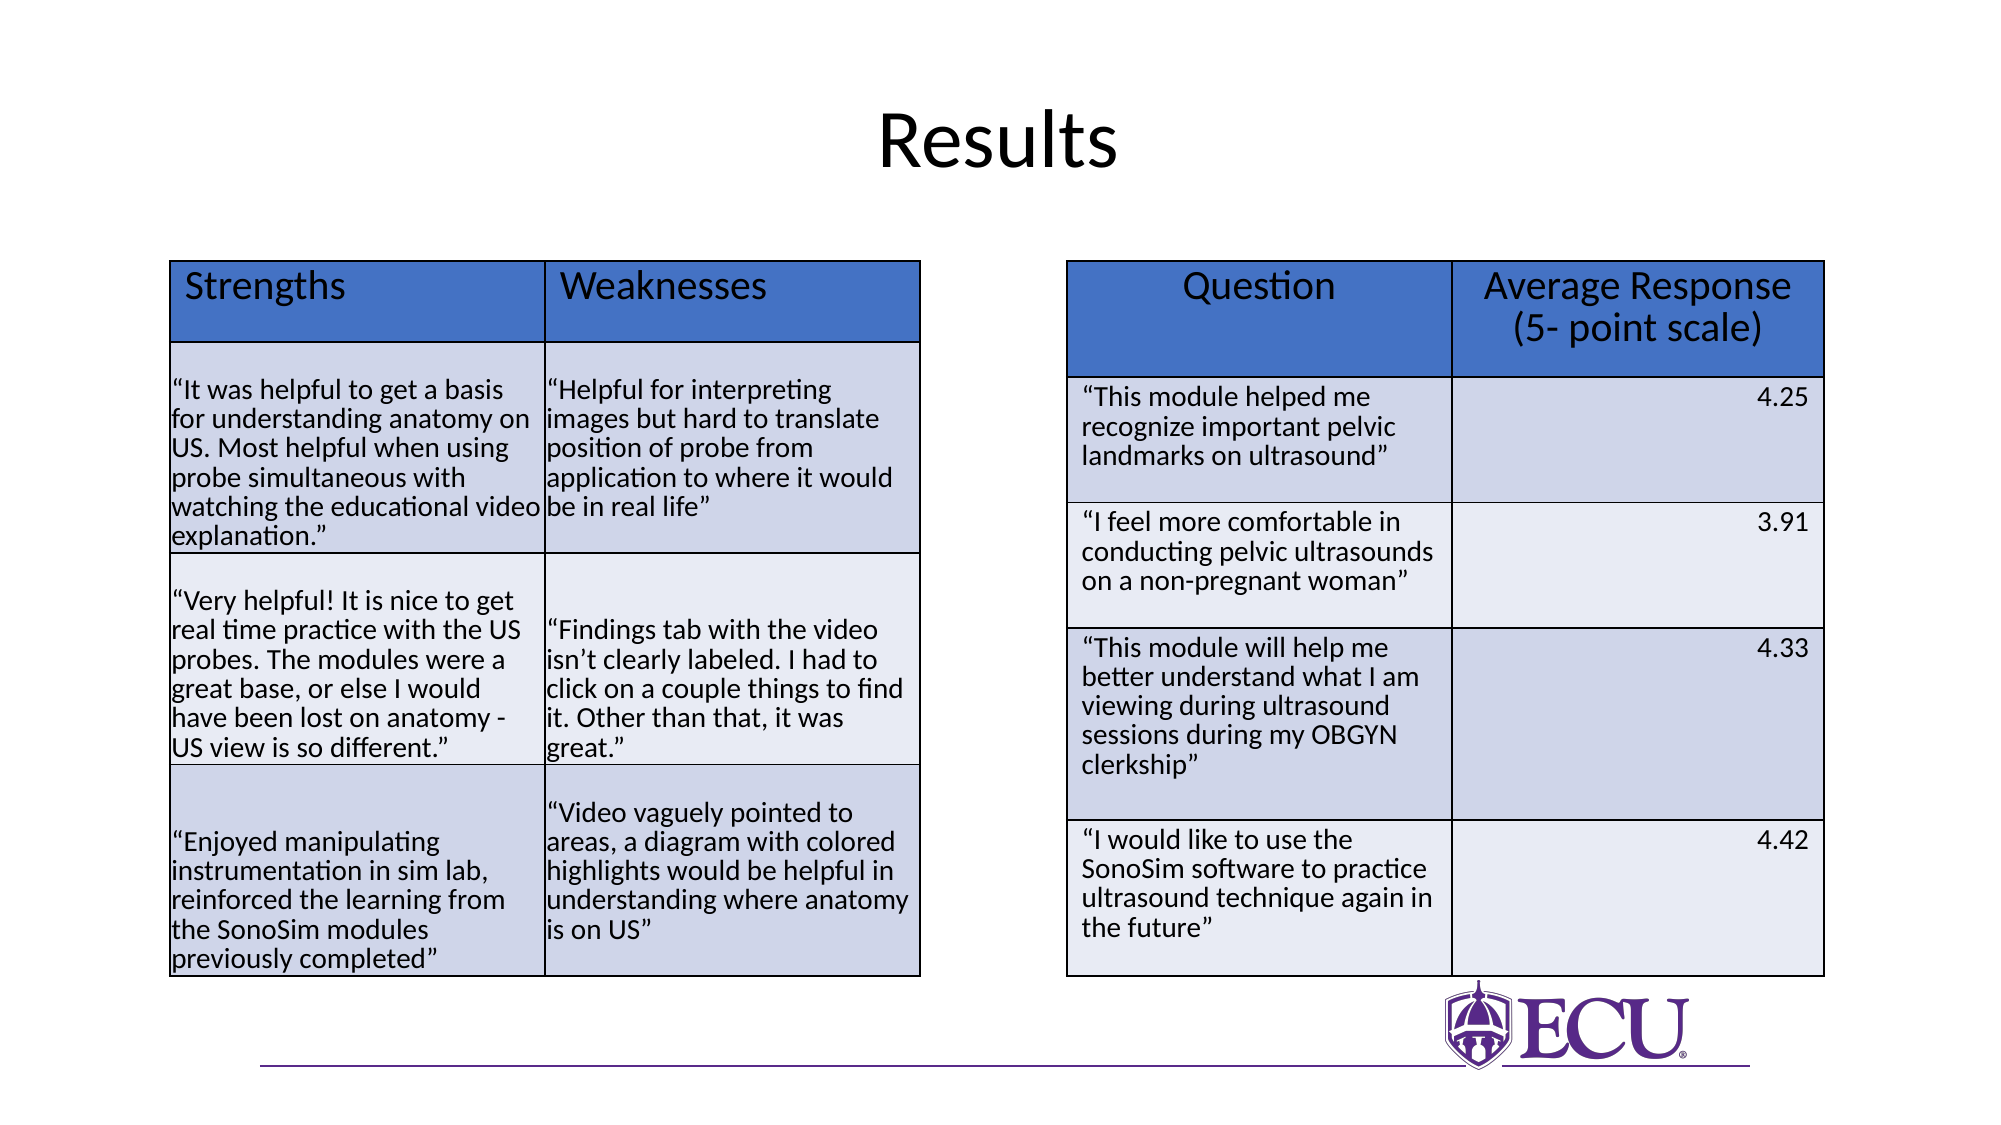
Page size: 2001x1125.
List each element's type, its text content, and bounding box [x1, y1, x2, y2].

table_cell “I feel more comfortable in conducting pelvic ultrasounds on a non-pregnant woman” [1068, 503, 1451, 627]
table_header Question [1068, 262, 1451, 376]
picture [1445, 980, 1689, 1070]
table_cell 4.42 [1453, 821, 1823, 975]
table_cell “Findings tab with the video isn’t clearly labeled. I had to click on a couple things to find it. Other than that, it was great.” [546, 554, 919, 764]
table_cell 4.25 [1453, 378, 1823, 502]
table_cell “I would like to use the SonoSim software to practice ultrasound technique again in the future” [1068, 821, 1451, 975]
table_cell “This module will help me better understand what I am viewing during ultrasound sessions during my OBGYN clerkship” [1068, 629, 1451, 819]
table_header Average Response (5- point scale) [1453, 262, 1823, 376]
table_cell 3.91 [1453, 503, 1823, 627]
table_header Weaknesses [546, 262, 919, 341]
table_cell “Enjoyed manipulating instrumentation in sim lab, reinforced the learning from the SonoSim modules previously completed” [171, 765, 544, 975]
table_cell “It was helpful to get a basis for understanding anatomy on US. Most helpful when using probe simultaneous with watching the educational video explanation.” [171, 343, 544, 552]
table_cell “Helpful for interpreting images but hard to translate position of probe from application to where it would be in real life” [546, 343, 919, 552]
table_cell “This module helped me recognize important pelvic landmarks on ultrasound” [1068, 378, 1451, 502]
table_header Strengths [171, 262, 544, 341]
text_box Results [862, 76, 1138, 192]
table_cell 4.33 [1453, 629, 1823, 819]
table_cell “Very helpful! It is nice to get real time practice with the US probes. The modules were a great base, or else I would have been lost on anatomy - US view is so different.” [171, 554, 544, 764]
table_cell “Video vaguely pointed to areas, a diagram with colored highlights would be helpful in understanding where anatomy is on US” [546, 765, 919, 975]
